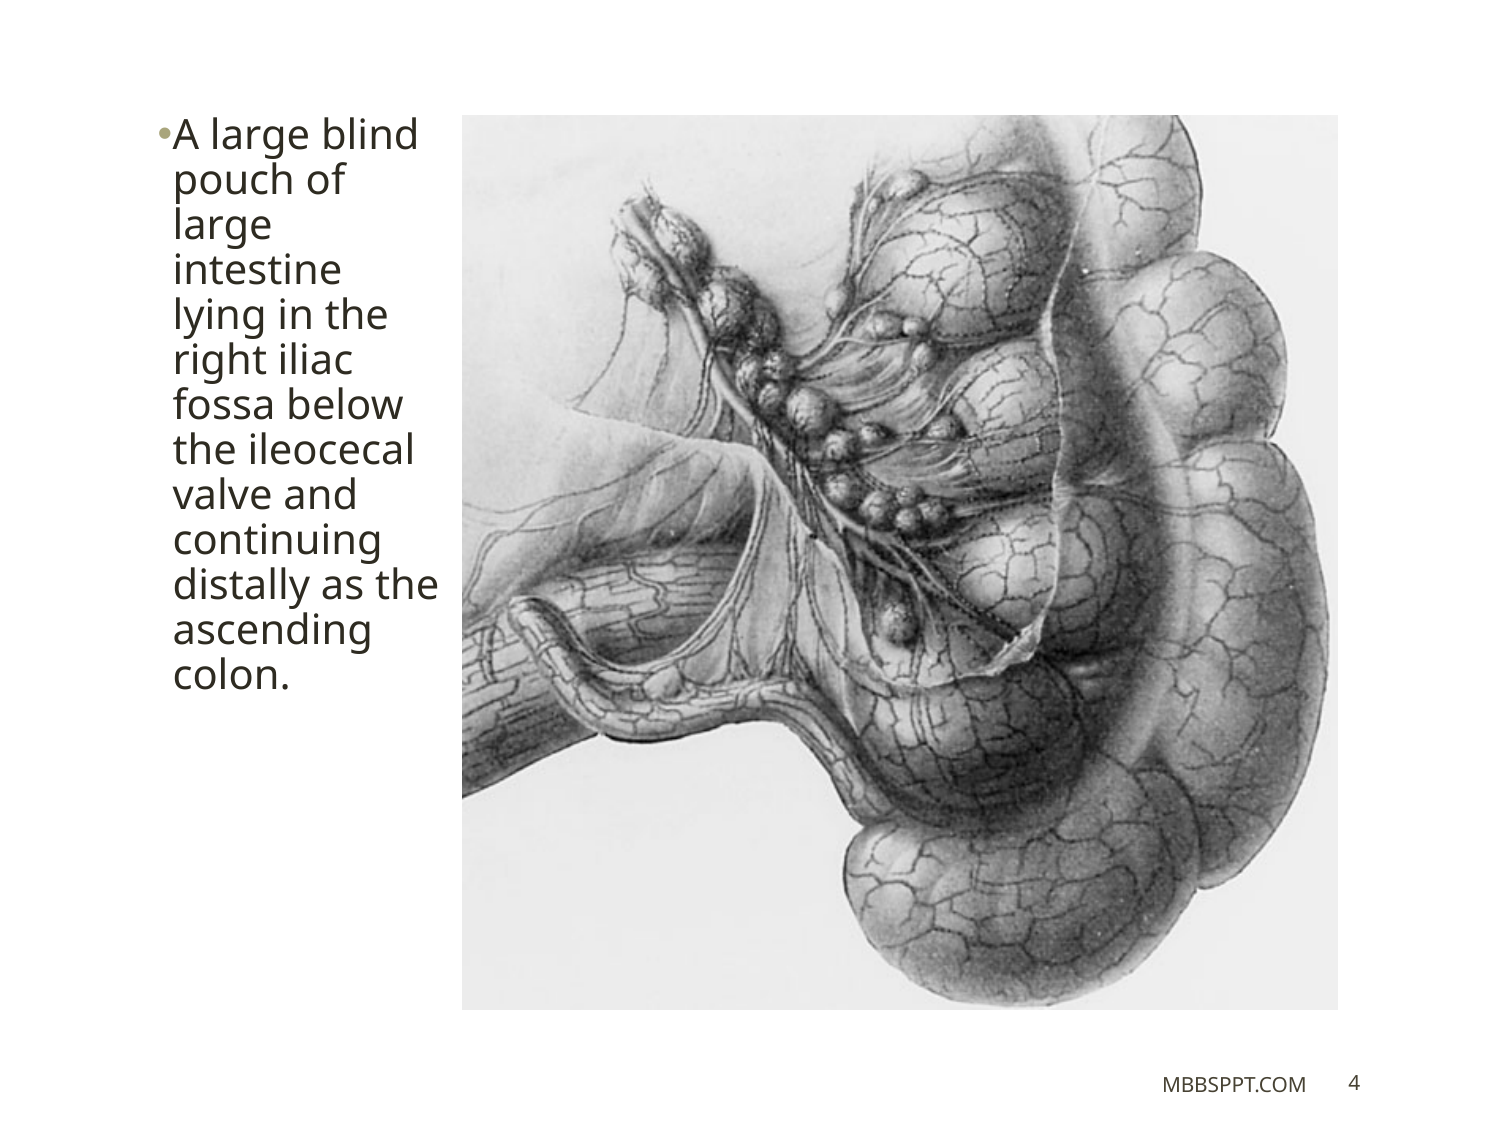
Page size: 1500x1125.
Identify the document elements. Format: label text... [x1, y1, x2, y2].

picture [462, 115, 1338, 1010]
footer MBBSPPT.COM [595, 1061, 1322, 1107]
slide_number 4 [1333, 1061, 1454, 1107]
text_box A large blind pouch of large intestine lying in the right iliac fossa below the ileocecal valve and continuing distally as the ascending colon. [149, 106, 450, 767]
